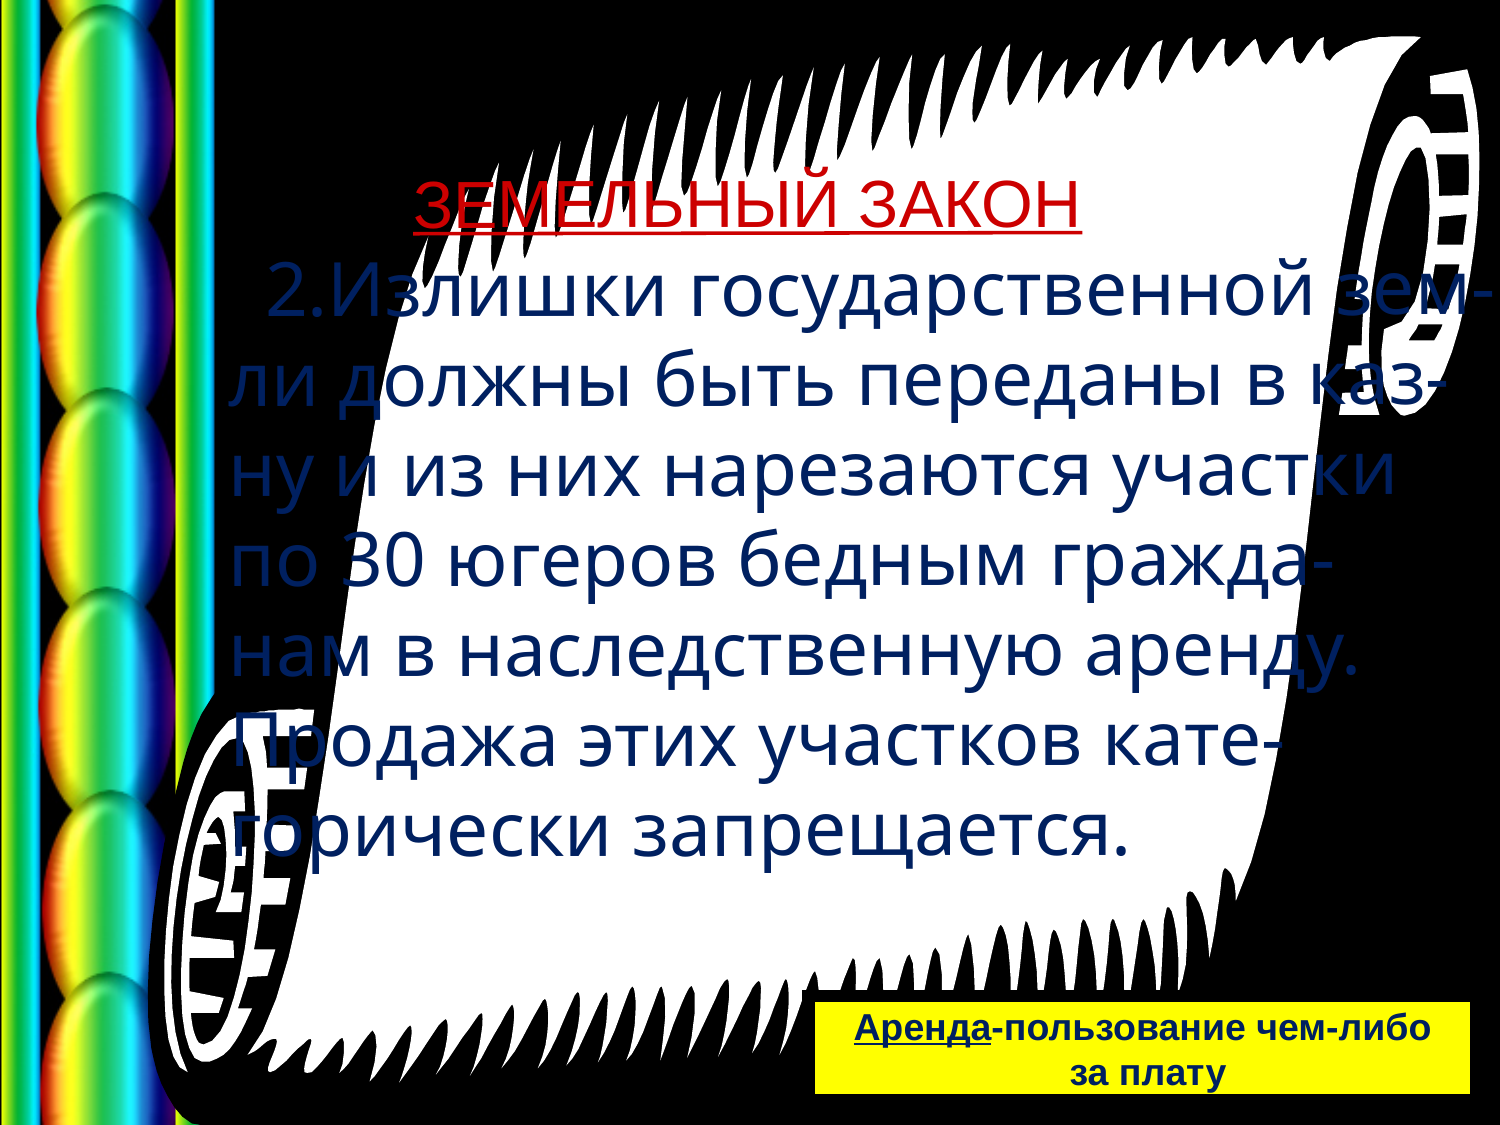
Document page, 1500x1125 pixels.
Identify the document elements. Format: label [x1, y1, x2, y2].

picture [0, 0, 140, 1125]
text_box [140, 0, 1500, 1125]
